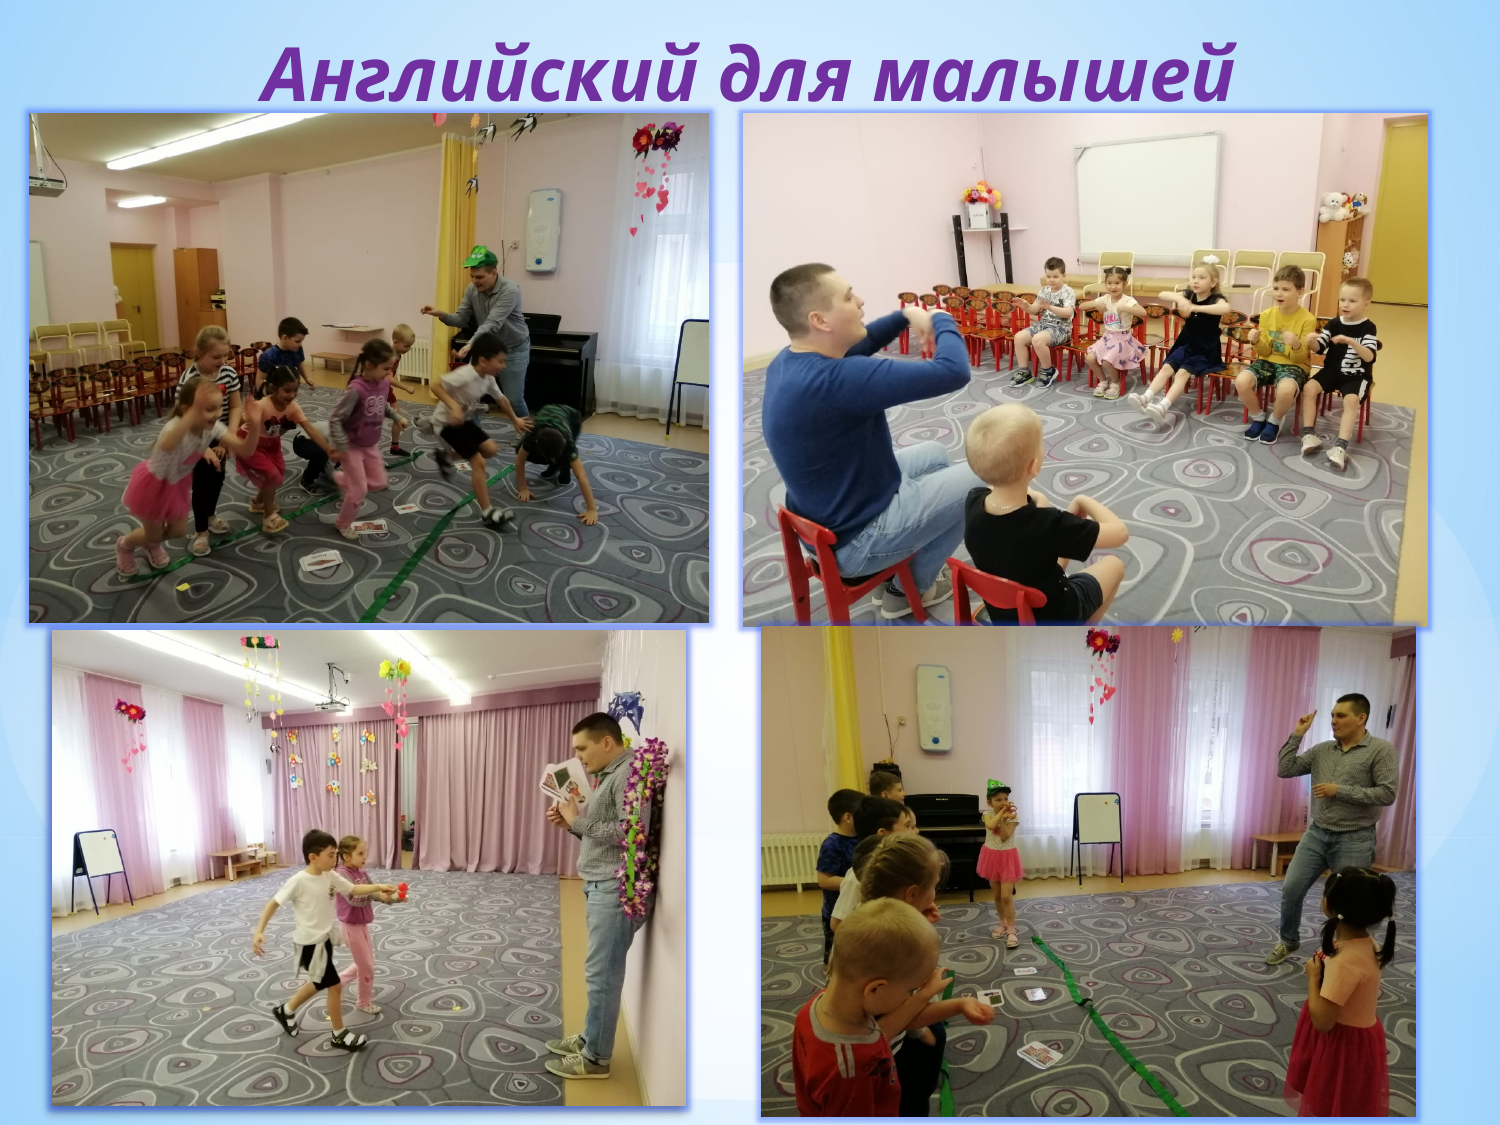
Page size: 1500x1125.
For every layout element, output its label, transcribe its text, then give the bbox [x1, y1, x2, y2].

picture [29, 113, 709, 624]
picture [742, 113, 1428, 1118]
text_box Английский для малышей [247, 19, 1252, 124]
picture [51, 630, 686, 1107]
